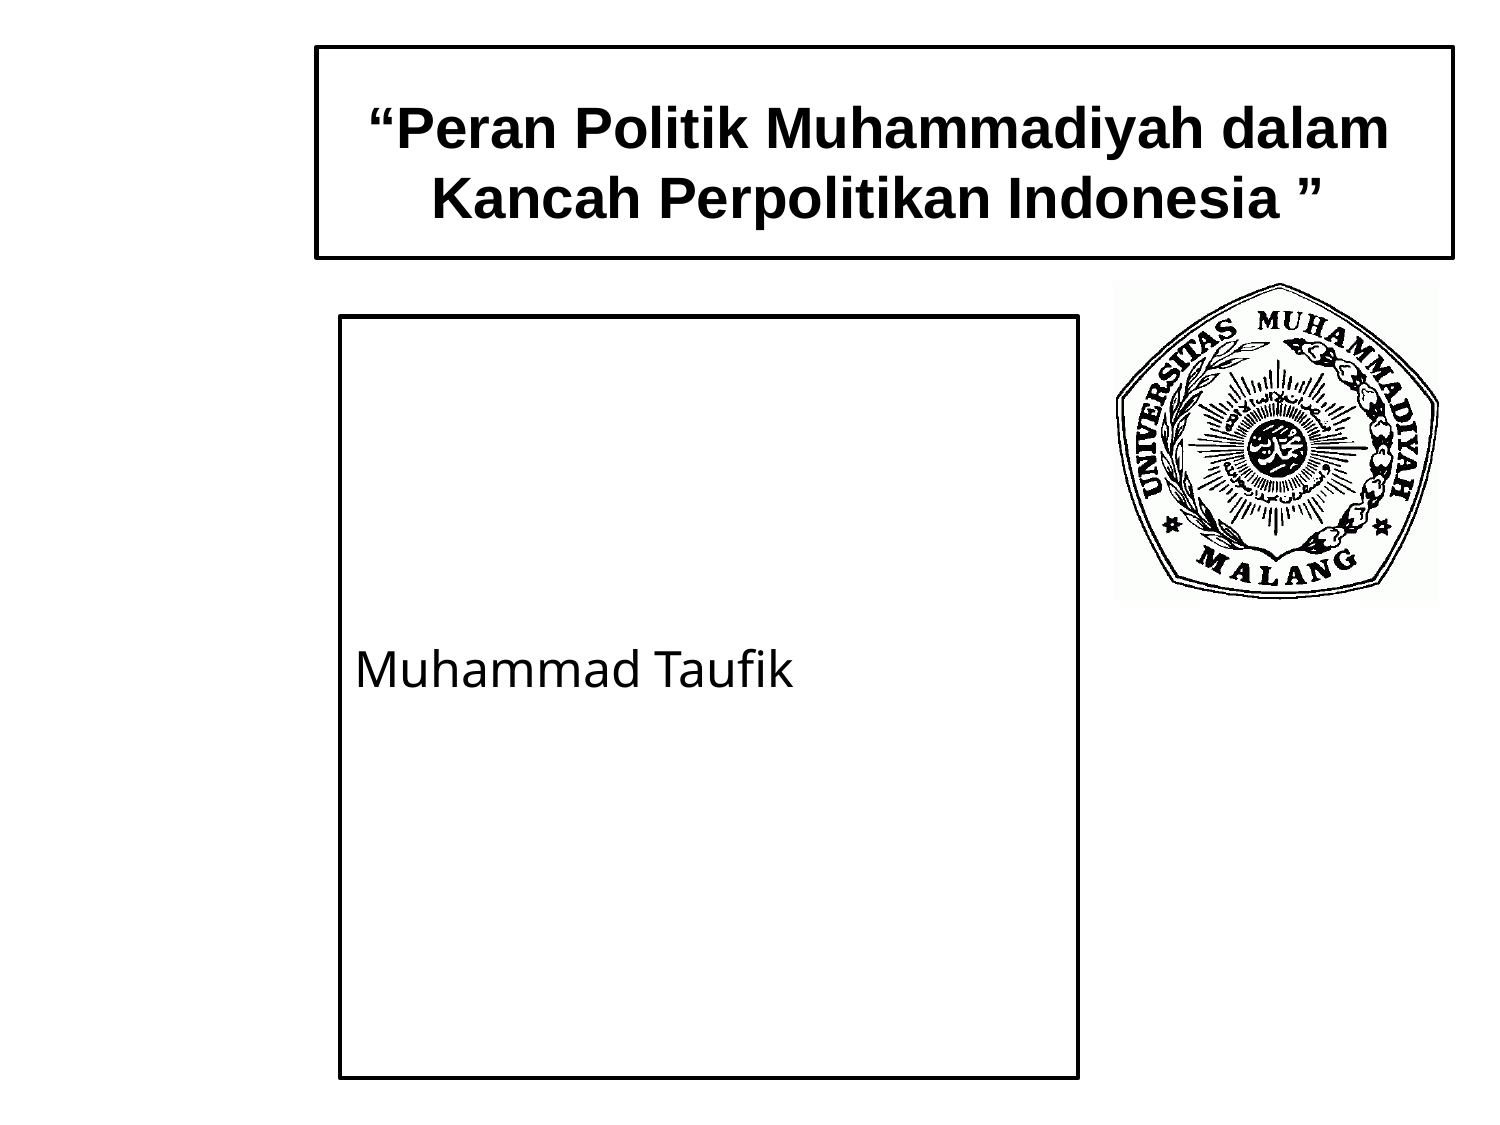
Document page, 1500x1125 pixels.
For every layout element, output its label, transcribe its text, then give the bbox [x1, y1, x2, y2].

text_box “Peran Politik Muhammadiyah dalam Kancah Perpolitikan Indonesia ” [328, 82, 1430, 238]
picture [1113, 280, 1439, 601]
text_box [314, 45, 1455, 260]
text_box Muhammad Taufik [338, 314, 1080, 1080]
